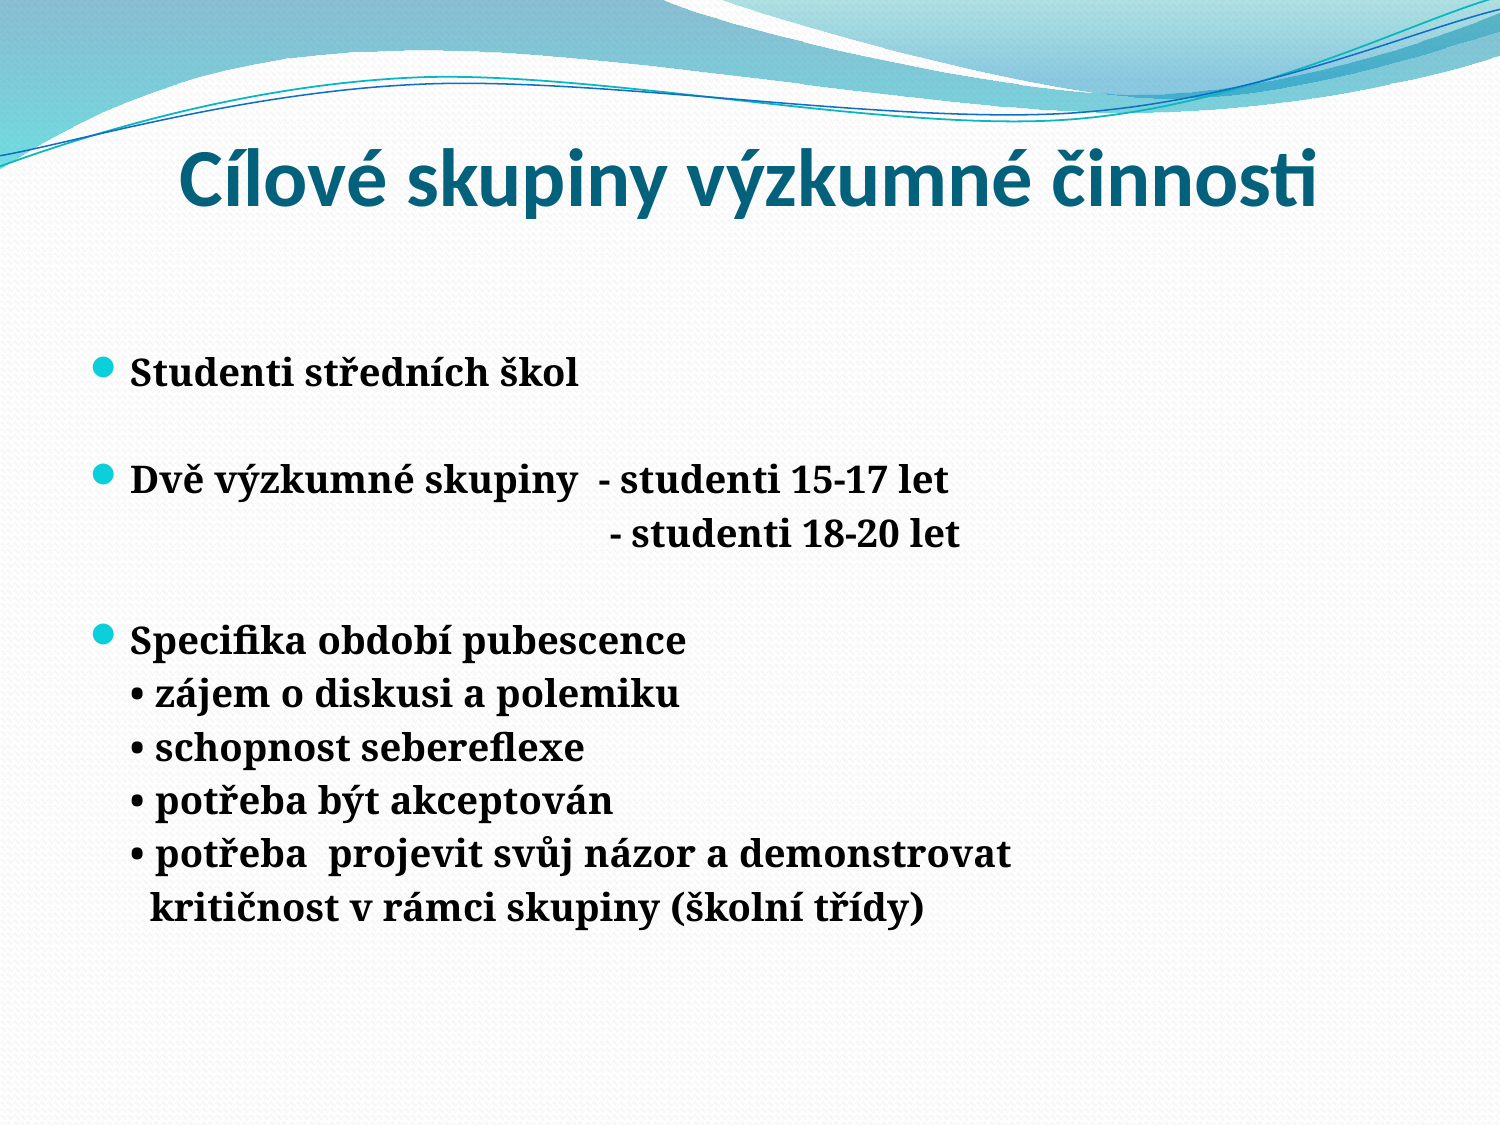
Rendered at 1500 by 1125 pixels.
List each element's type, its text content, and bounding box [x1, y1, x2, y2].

list Studenti středních škol Dvě výzkumné skupiny - studenti 15-17 let - studenti 18-20 let Specifika období pubescence • zájem o diskusi a polemiku • schopnost sebereflexe • potřeba být akceptován • potřeba projevit svůj názor a demonstrovat kritičnost v rámci skupiny (školní třídy) [75, 234, 1425, 1067]
title Cílové skupiny výzkumné činnosti [75, 115, 1425, 223]
